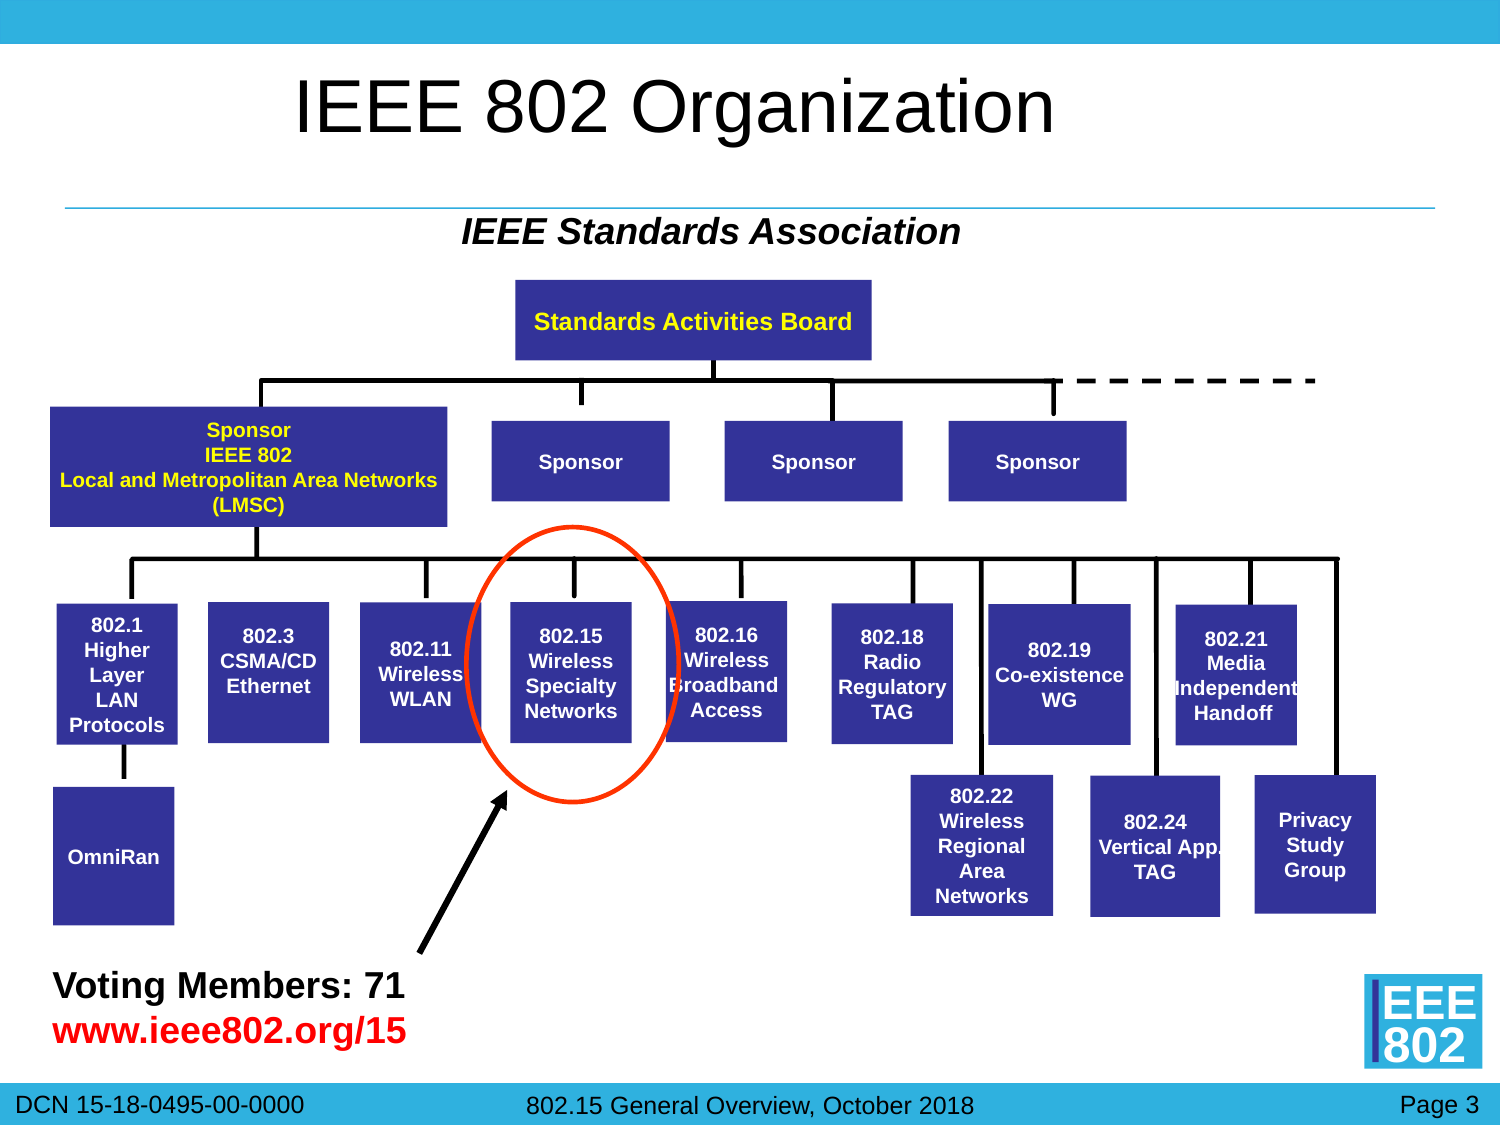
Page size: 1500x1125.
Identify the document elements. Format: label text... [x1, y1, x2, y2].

text_box Privacy Study Group [1254, 775, 1376, 914]
text_box 802.1 Higher Layer LAN Protocols [56, 603, 178, 745]
text_box 802.19 Co-existence WG [988, 604, 1131, 745]
text_box [419, 789, 508, 954]
text_box Sponsor [724, 420, 903, 502]
text_box 802.18 Radio Regulatory TAG [831, 603, 953, 745]
text_box Sponsor [491, 420, 670, 502]
text_box IEEE Standards Association [446, 199, 977, 260]
text_box Sponsor IEEE 802 Local and Metropolitan Area Networks (LMSC) [50, 406, 448, 527]
text_box 802.24 Vertical App. TAG [1090, 775, 1221, 917]
text_box 802.11 Wireless WLAN [360, 602, 482, 744]
text_box Standards Activities Board [515, 279, 872, 361]
text_box 802.16 Wireless Broadband Access [665, 601, 788, 743]
text_box 802.22 Wireless Regional Area Networks [910, 774, 1054, 916]
text_box Sponsor [948, 420, 1127, 502]
text_box OmniRan [53, 786, 175, 926]
text_box [260, 380, 833, 421]
title IEEE 802 Organization [0, 50, 1350, 150]
text_box [466, 527, 679, 803]
text_box 802.21 Media Independent Handoff [1175, 604, 1297, 746]
text_box Voting Members: 71 www.ieee802.org/15 [37, 953, 775, 1059]
text_box 802.3 CSMA/CD Ethernet [208, 602, 330, 744]
